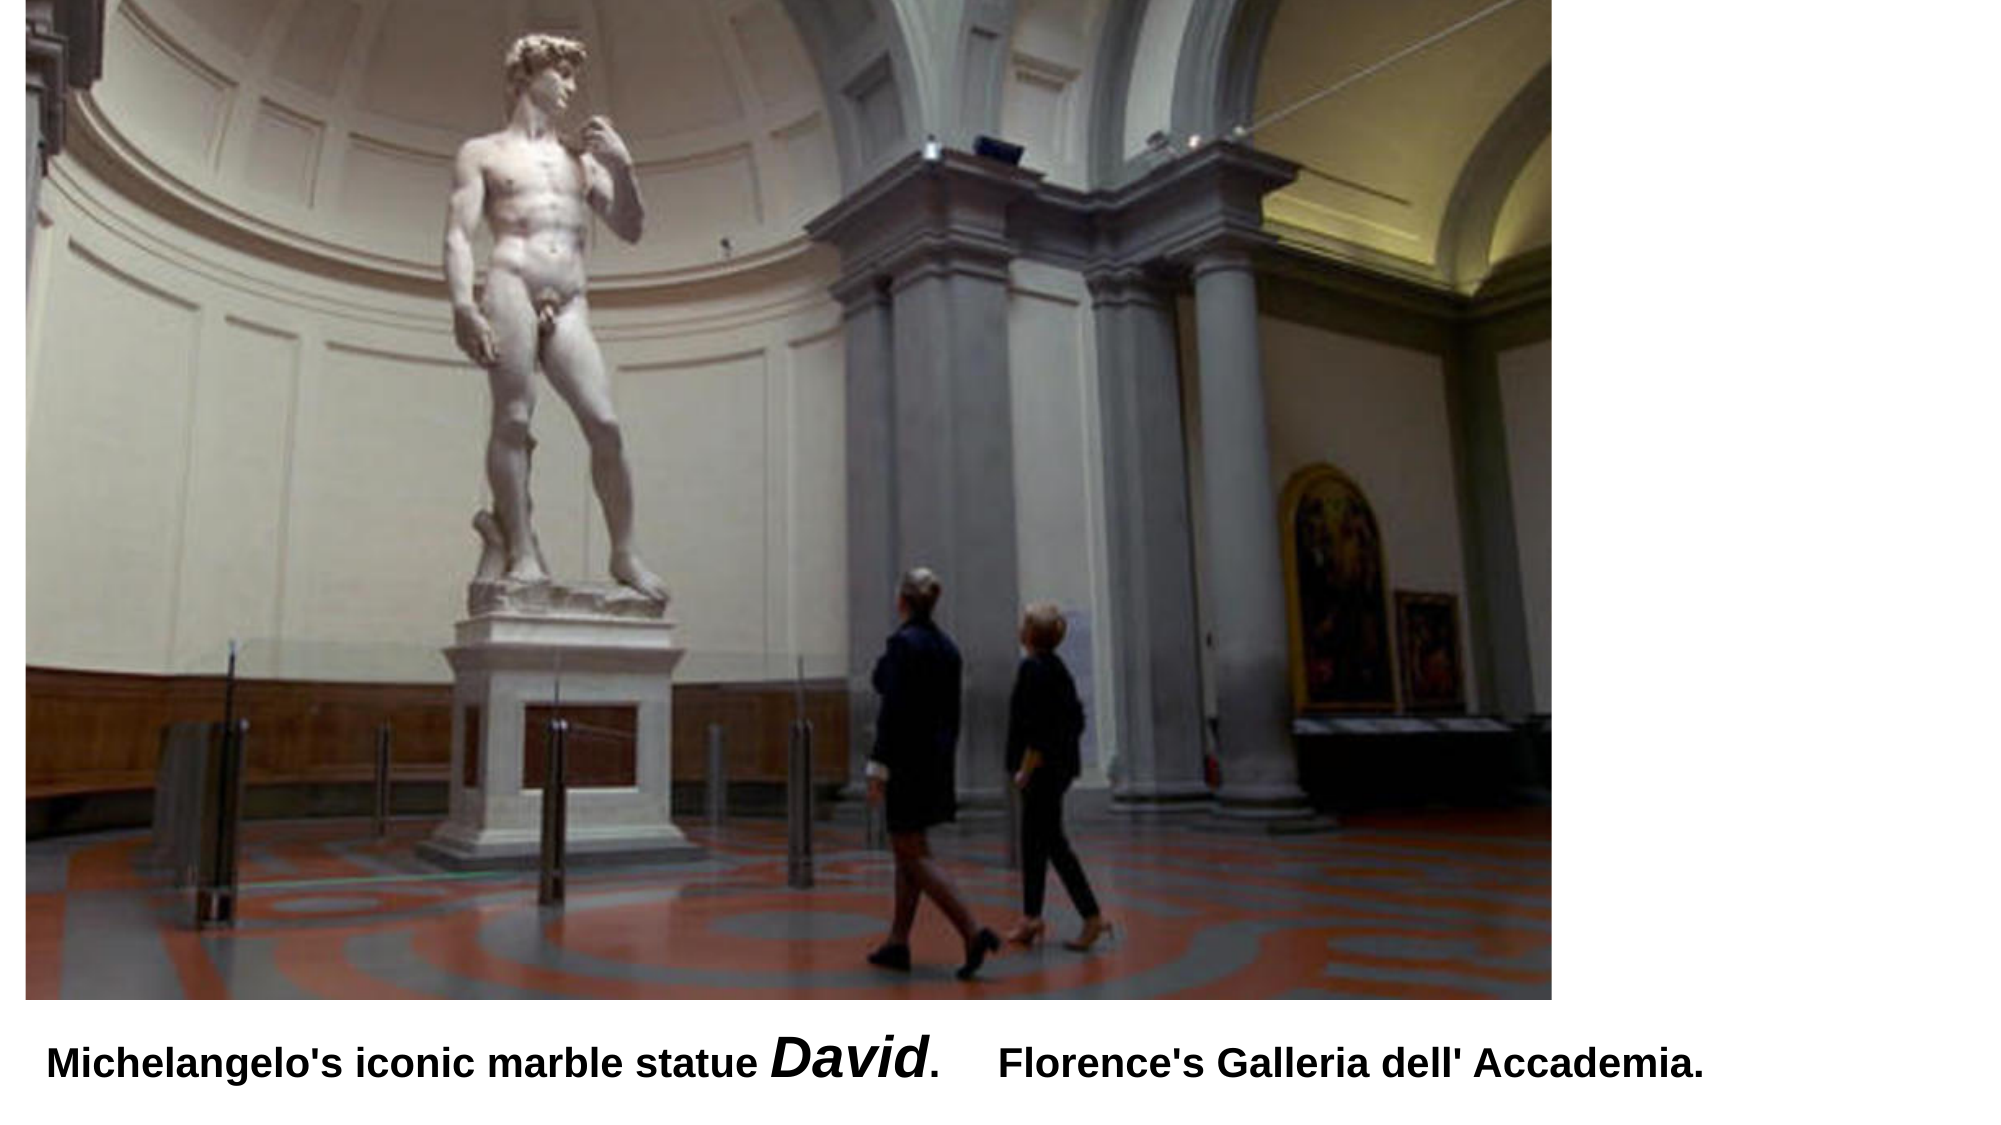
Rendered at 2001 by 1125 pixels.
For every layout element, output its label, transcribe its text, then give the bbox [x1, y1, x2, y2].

text_box Michelangelo's iconic marble statue David. Florence's Galleria dell' Accademia. [31, 1011, 1732, 1097]
picture [25, 0, 1552, 1000]
